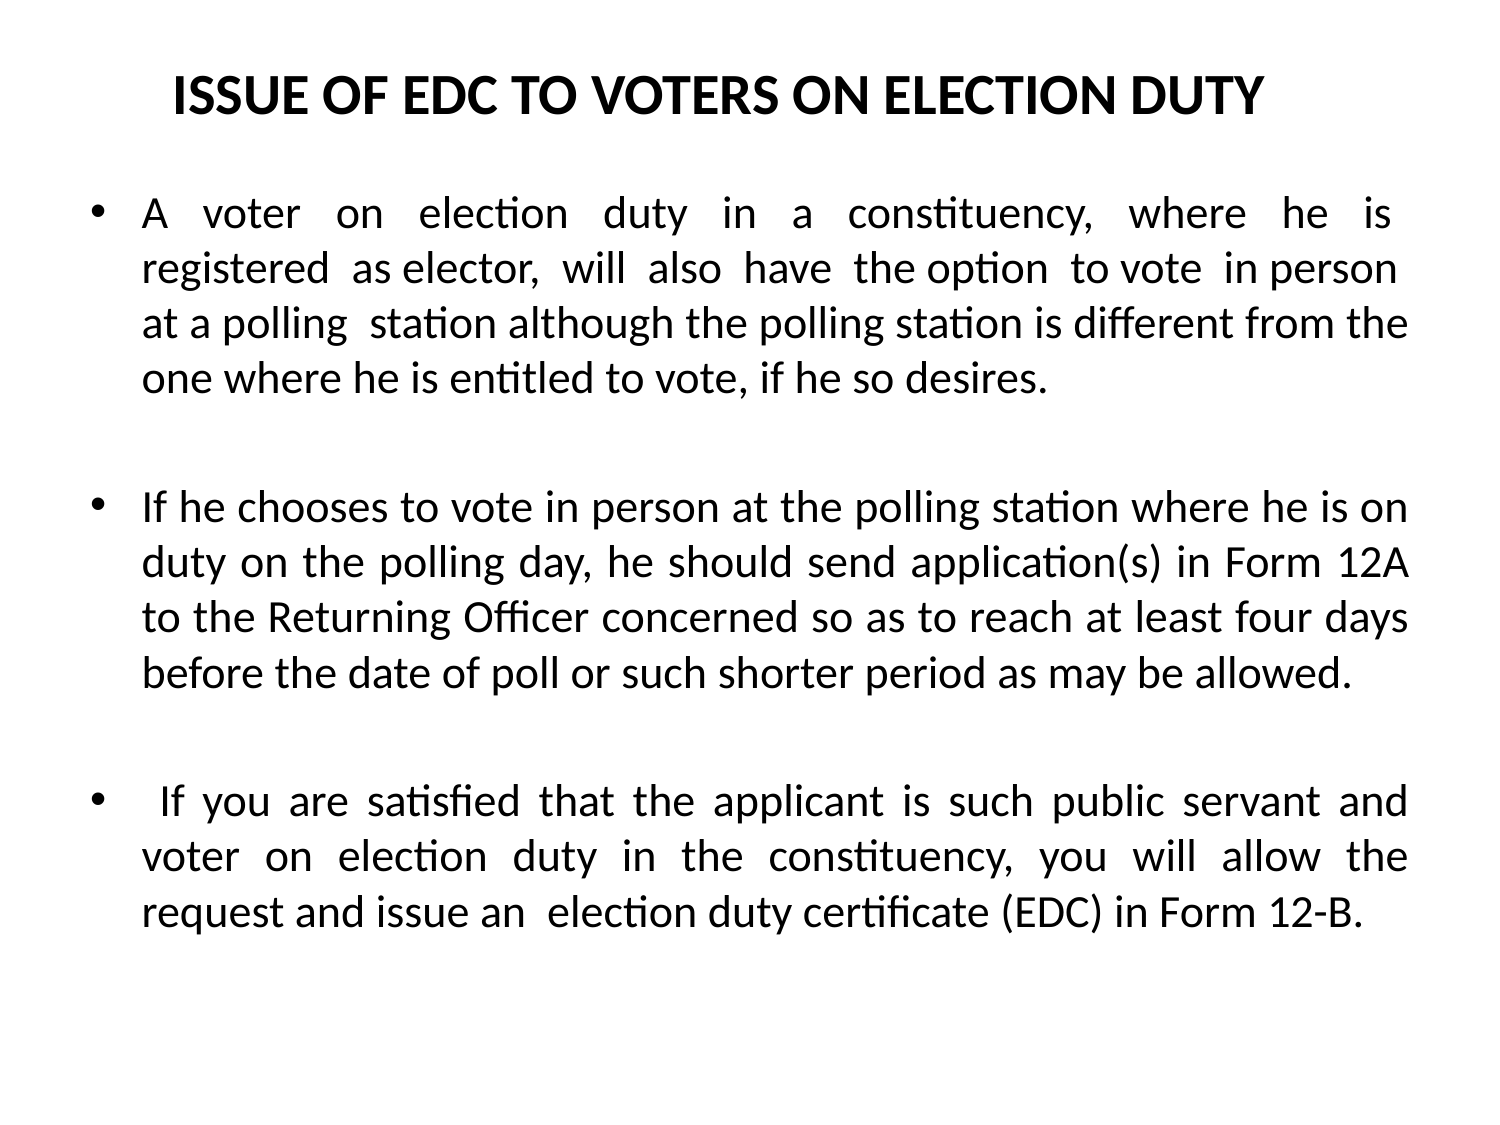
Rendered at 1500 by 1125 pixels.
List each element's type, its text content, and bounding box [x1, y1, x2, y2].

list A voter on election duty in a constituency, where he is registered as elector, will also have the option to vote in person at a polling station although the polling station is different from the one where he is entitled to vote, if he so desires. If he chooses to vote in person at the polling station where he is on duty on the polling day, he should send application(s) in Form 12A to the Returning Officer concerned so as to reach at least four days before the date of poll or such shorter period as may be allowed. If you are satisfied that the applicant is such public servant and voter on election duty in the constituency, you will allow the request and issue an election duty certificate (EDC) in Form 12-B. [75, 174, 1425, 1005]
title ISSUE OF EDC TO VOTERS ON ELECTION DUTY [75, 45, 1363, 138]
